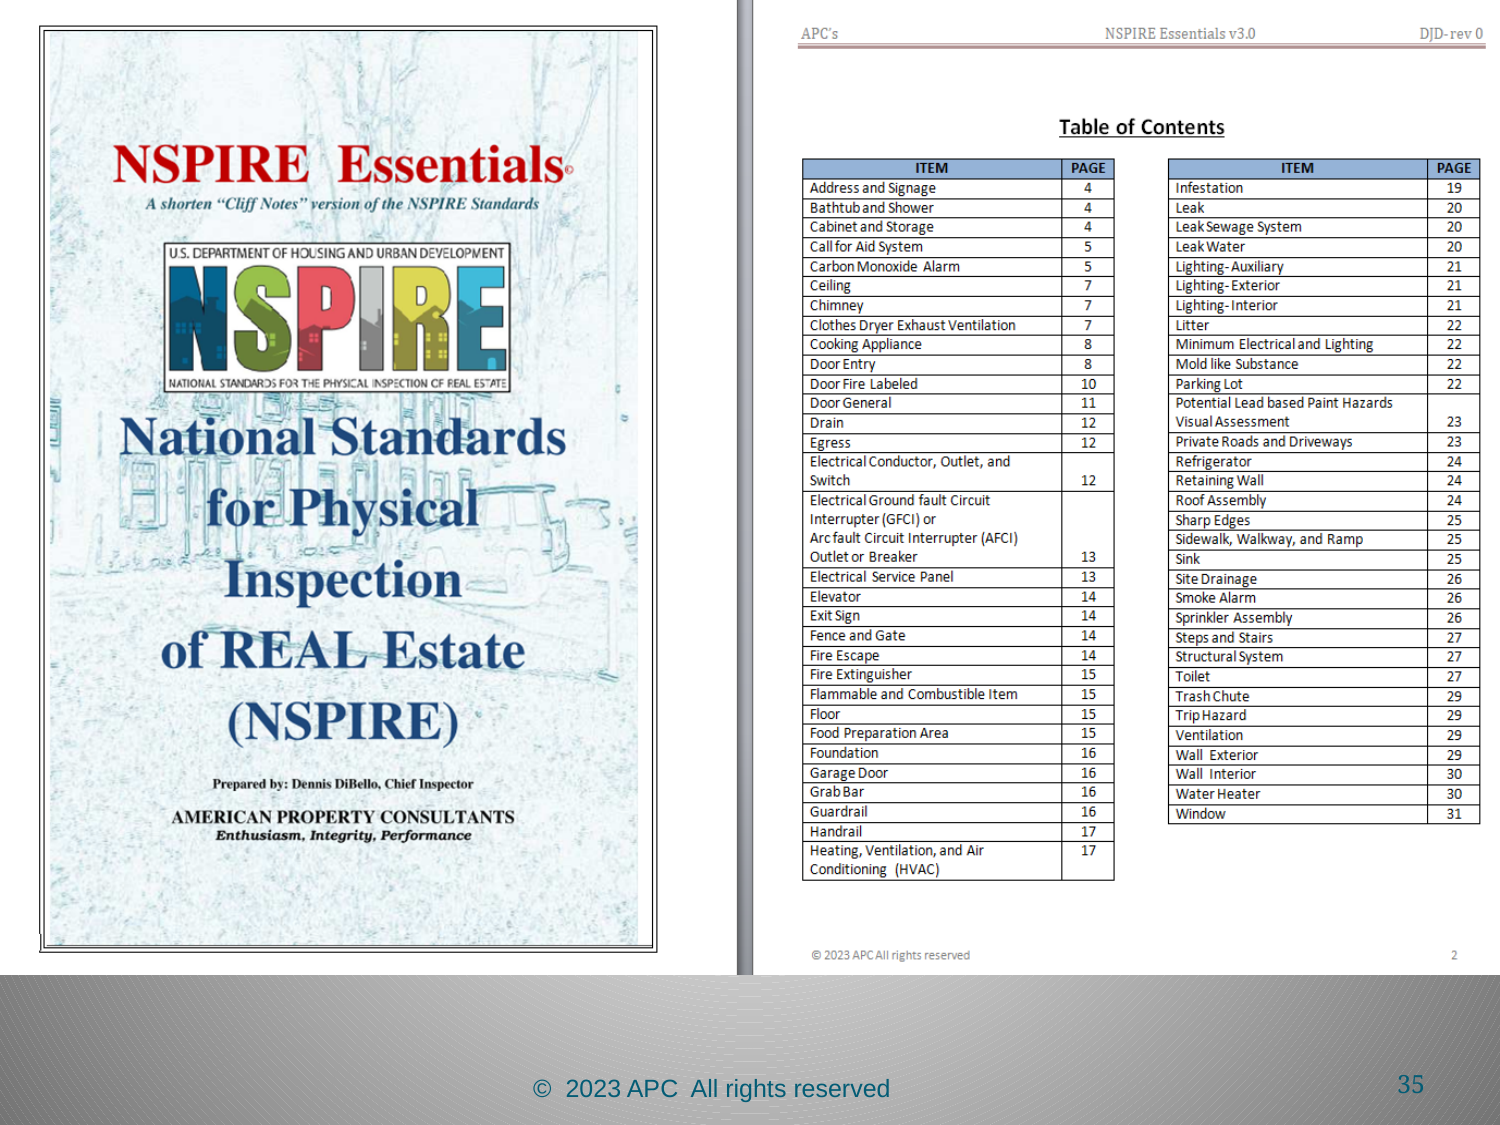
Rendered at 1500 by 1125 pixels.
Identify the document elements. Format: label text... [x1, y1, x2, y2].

footer © 2023 APC All rights reserved [437, 1042, 988, 1103]
slide_number 35 [1299, 1042, 1425, 1103]
picture [0, 0, 1500, 976]
